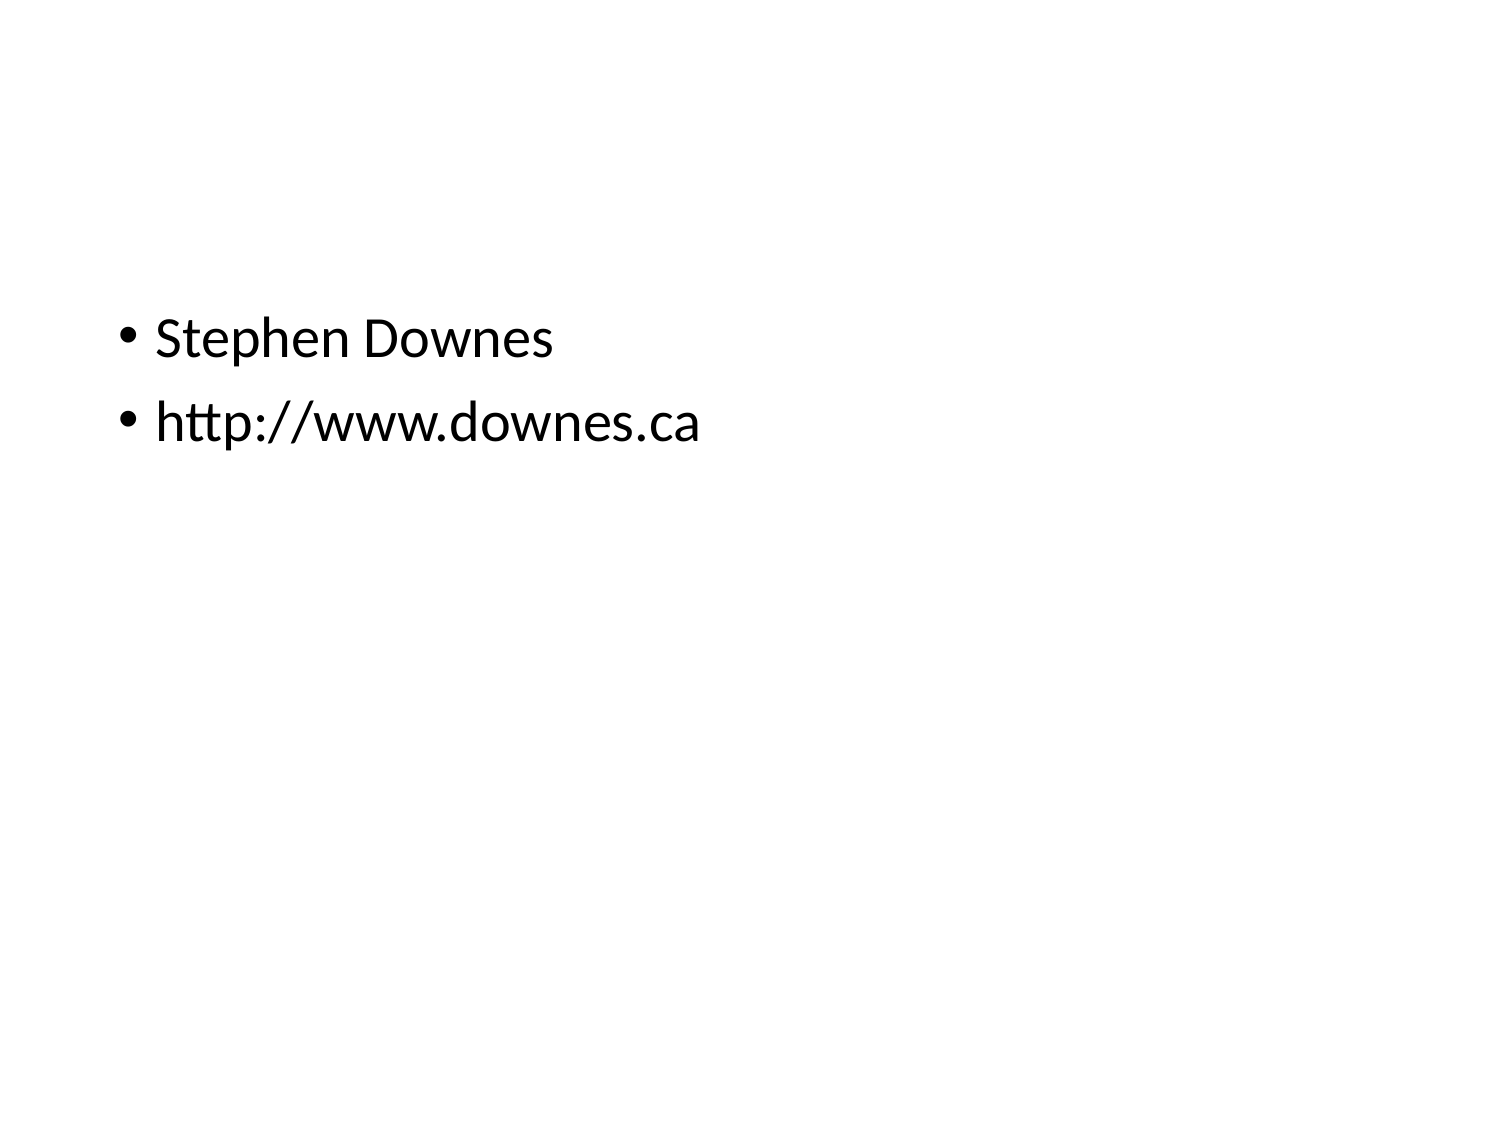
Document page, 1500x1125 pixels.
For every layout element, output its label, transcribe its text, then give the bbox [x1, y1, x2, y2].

list Stephen Downes http://www.downes.ca [103, 299, 1397, 1014]
